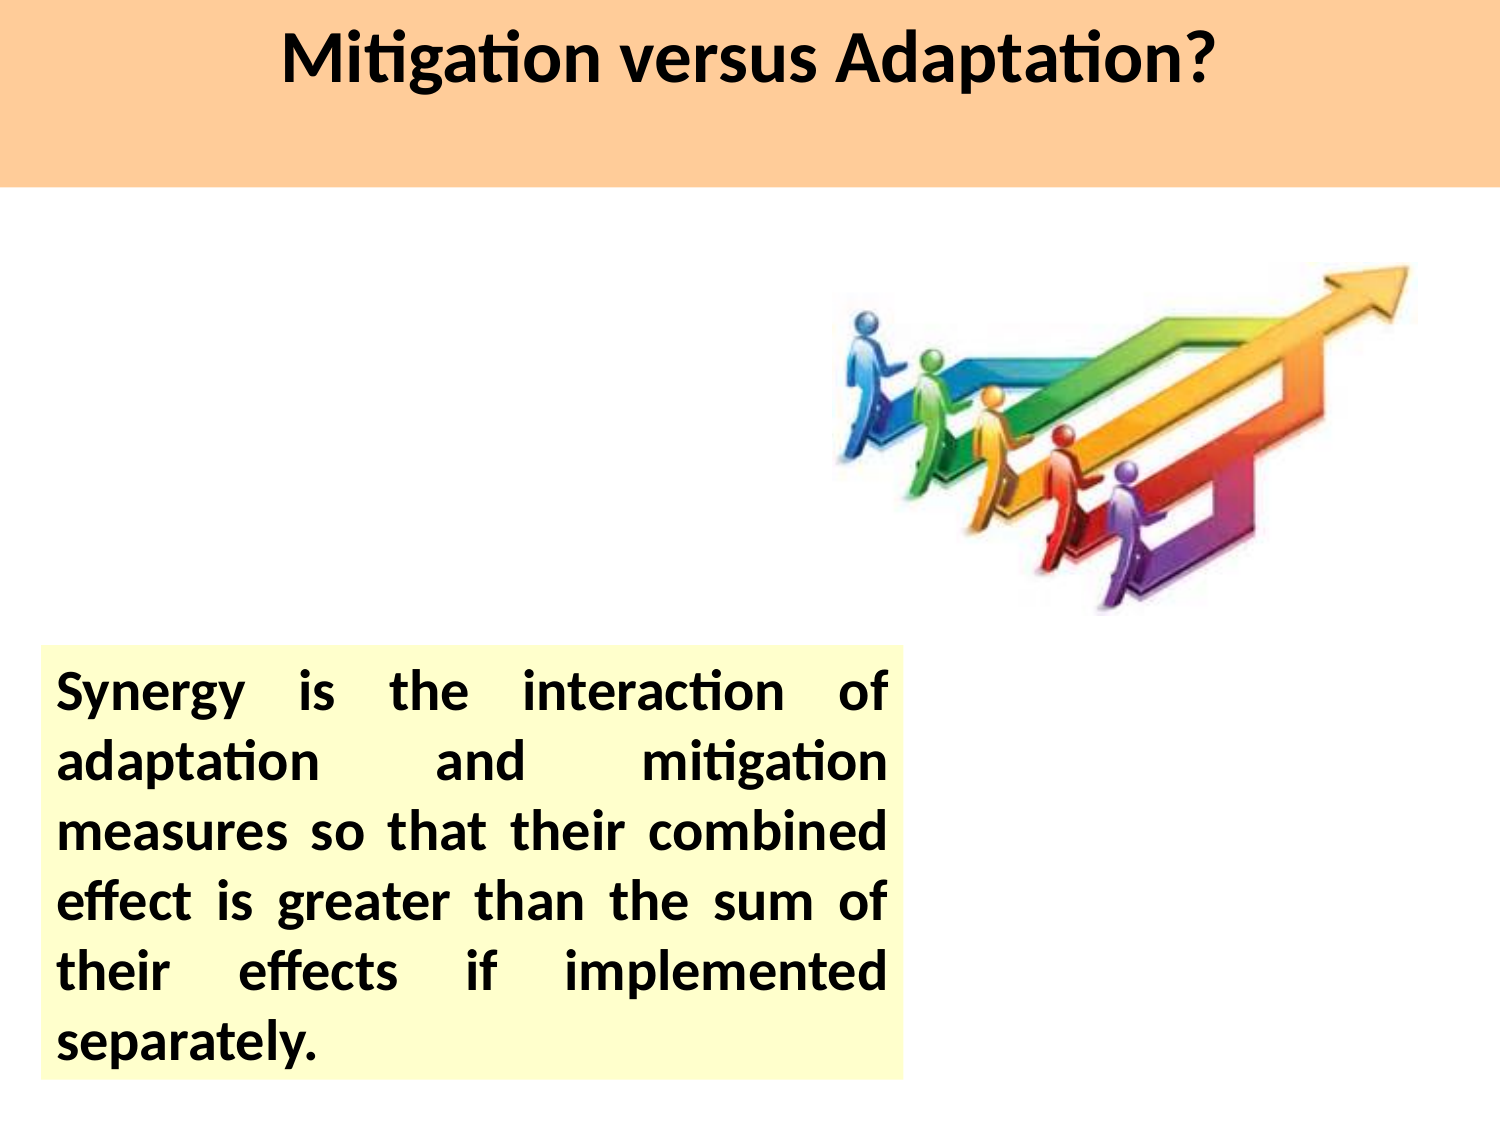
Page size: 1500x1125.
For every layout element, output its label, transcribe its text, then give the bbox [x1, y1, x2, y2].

picture [832, 262, 1419, 616]
text_box Mitigation versus Adaptation? [0, 0, 1500, 188]
text_box Synergy is the interaction of adaptation and mitigation measures so that their combined effect is greater than the sum of their effects if implemented separately. [41, 645, 904, 1080]
